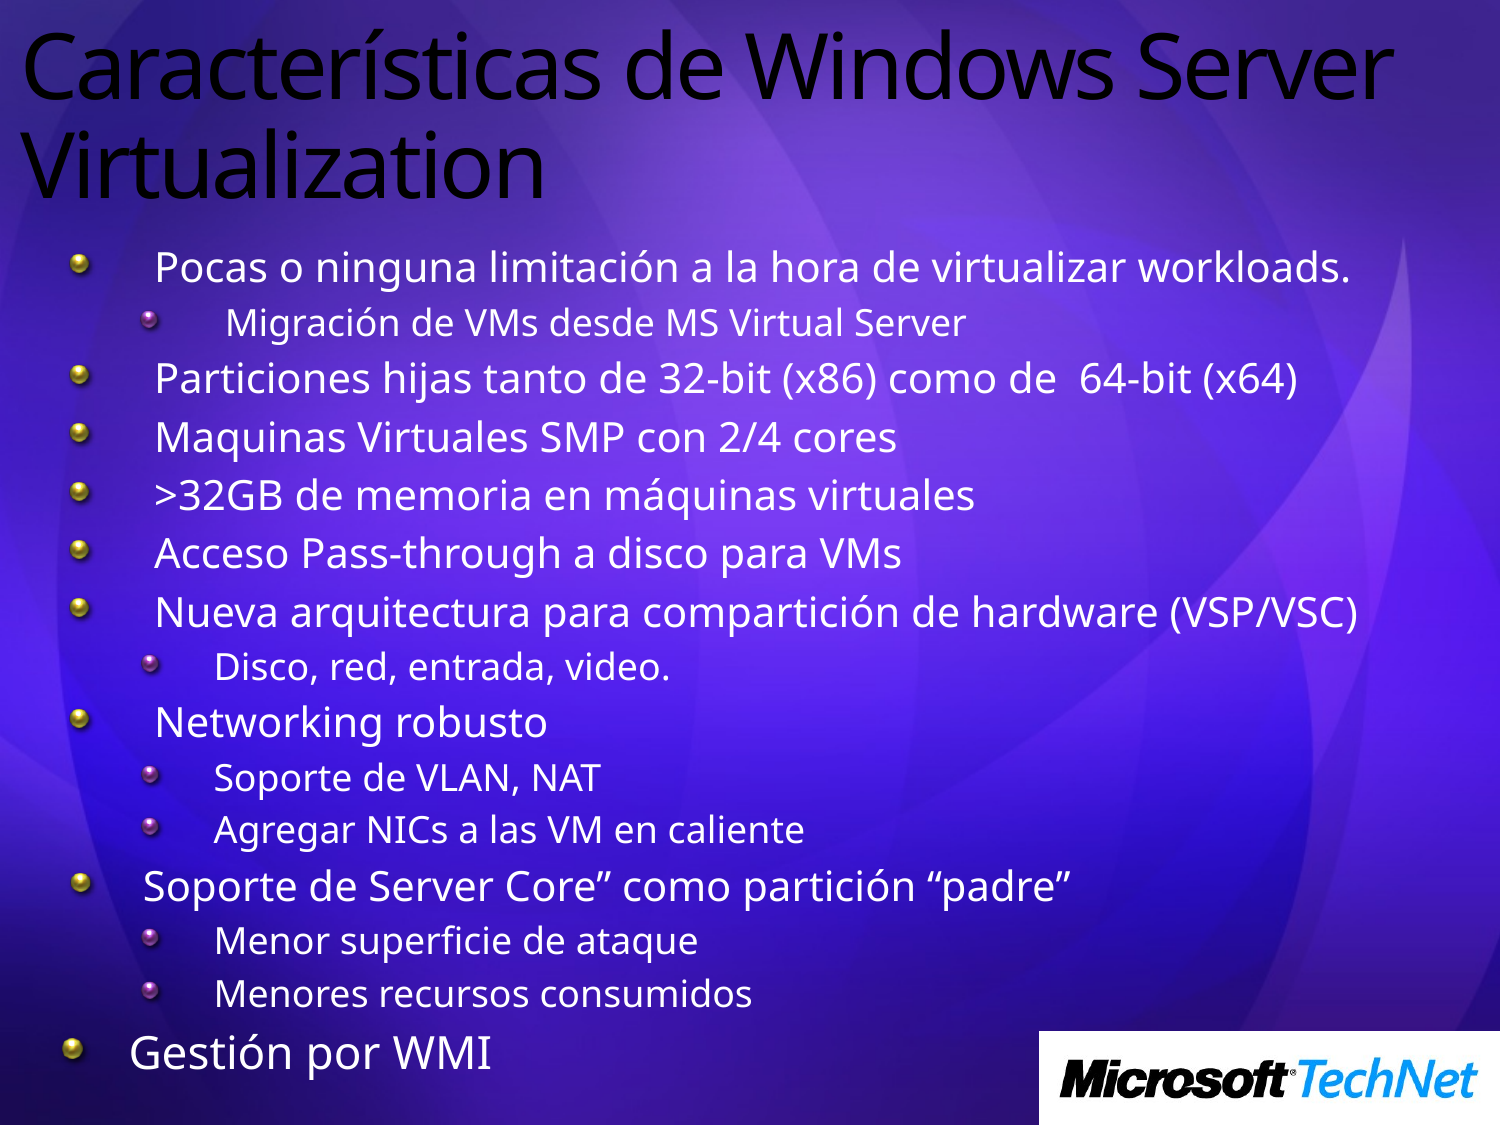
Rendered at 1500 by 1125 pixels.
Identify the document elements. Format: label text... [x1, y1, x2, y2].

list Pocas o ninguna limitación a la hora de virtualizar workloads. Migración de VMs desde MS Virtual Server Particiones hijas tanto de 32-bit (x86) como de 64-bit (x64) Maquinas Virtuales SMP con 2/4 cores >32GB de memoria en máquinas virtuales Acceso Pass-through a disco para VMs Nueva arquitectura para compartición de hardware (VSP/VSC) Disco, red, entrada, video. Networking robusto Soporte de VLAN, NAT Agregar NICs a las VM en caliente Soporte de Server Core” como partición “padre” Menor superficie de ataque Menores recursos consumidos Gestión por WMI [58, 240, 1434, 1110]
picture [0, 0, 1500, 1125]
title Características de Windows Server Virtualization [20, 20, 1477, 219]
